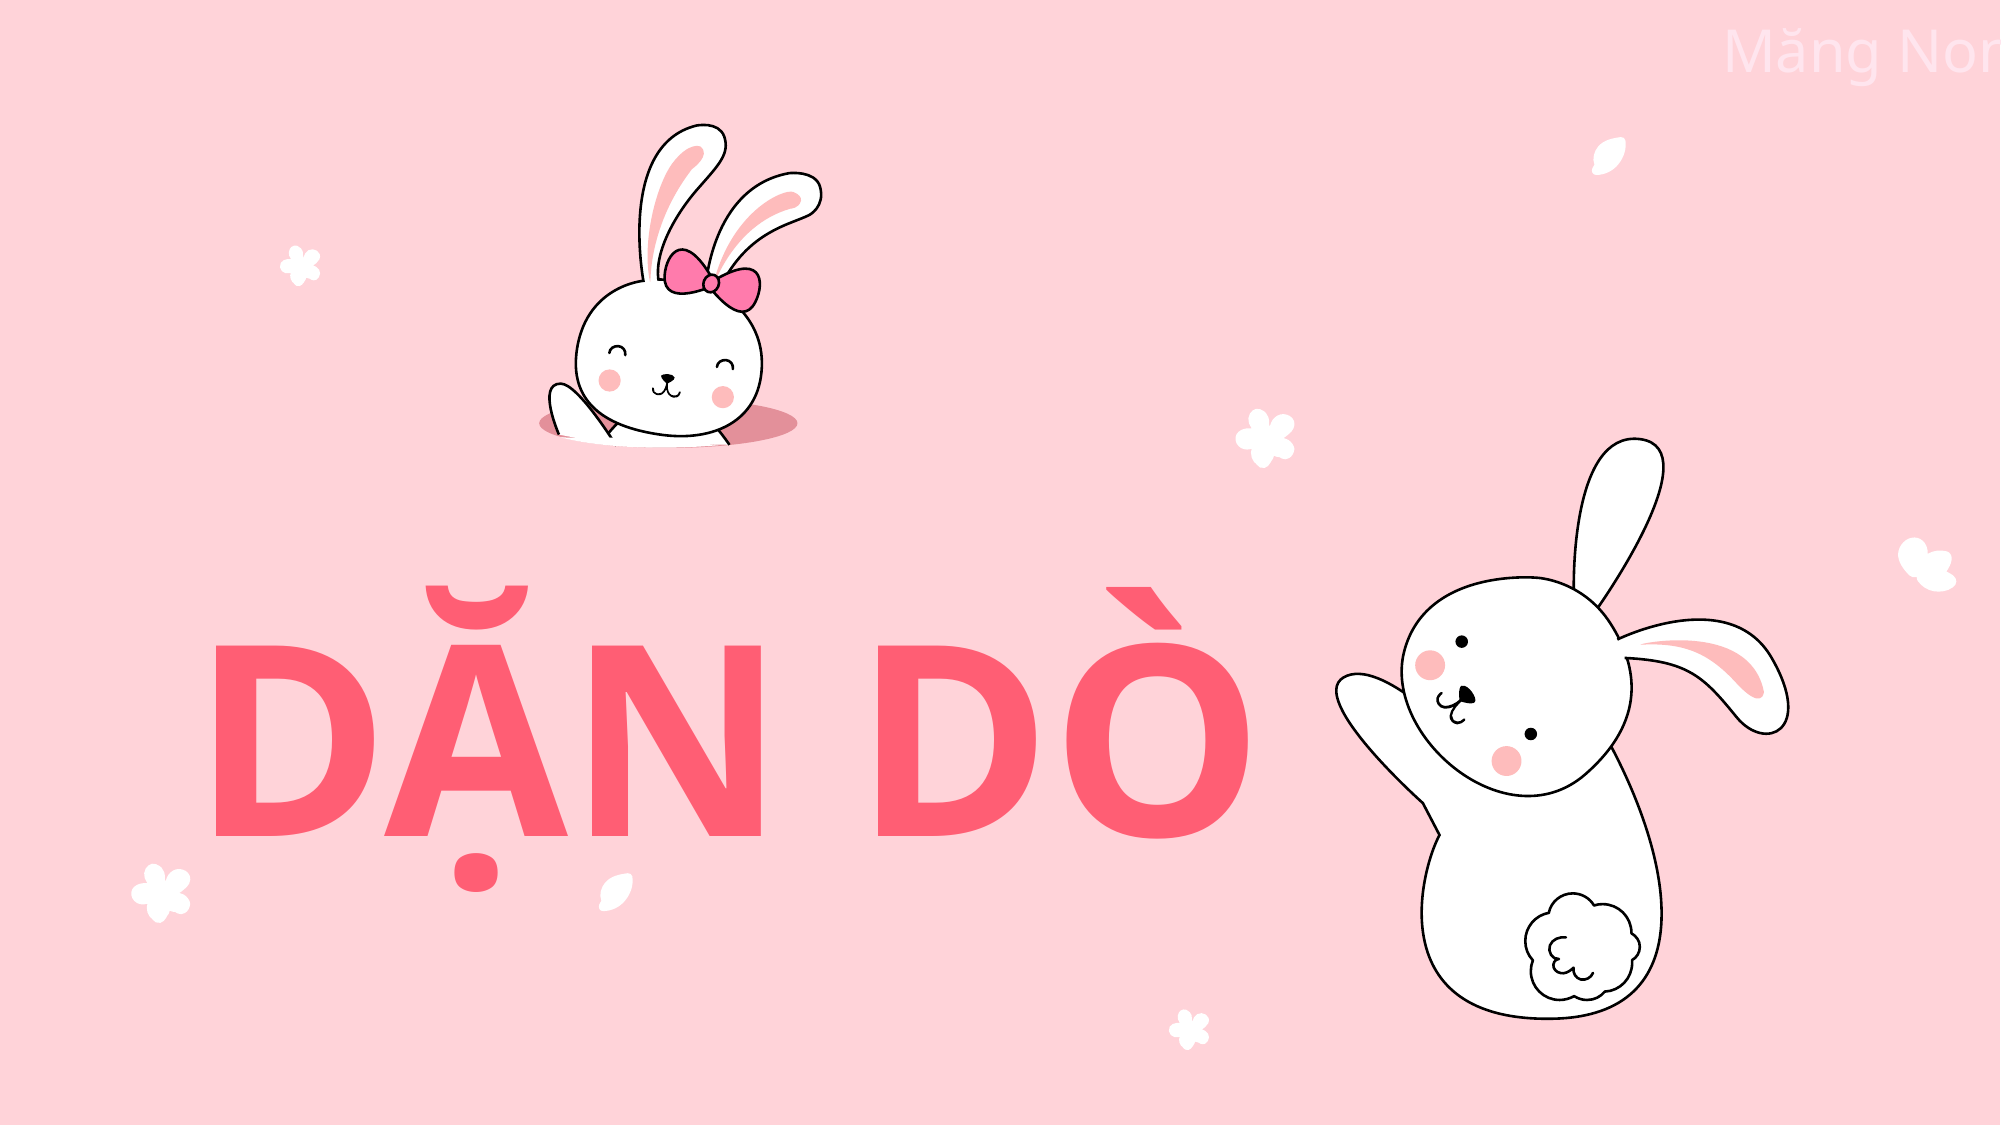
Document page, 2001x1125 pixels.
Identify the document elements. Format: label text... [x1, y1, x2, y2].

text_box DẶN DÒ [53, 562, 1402, 898]
